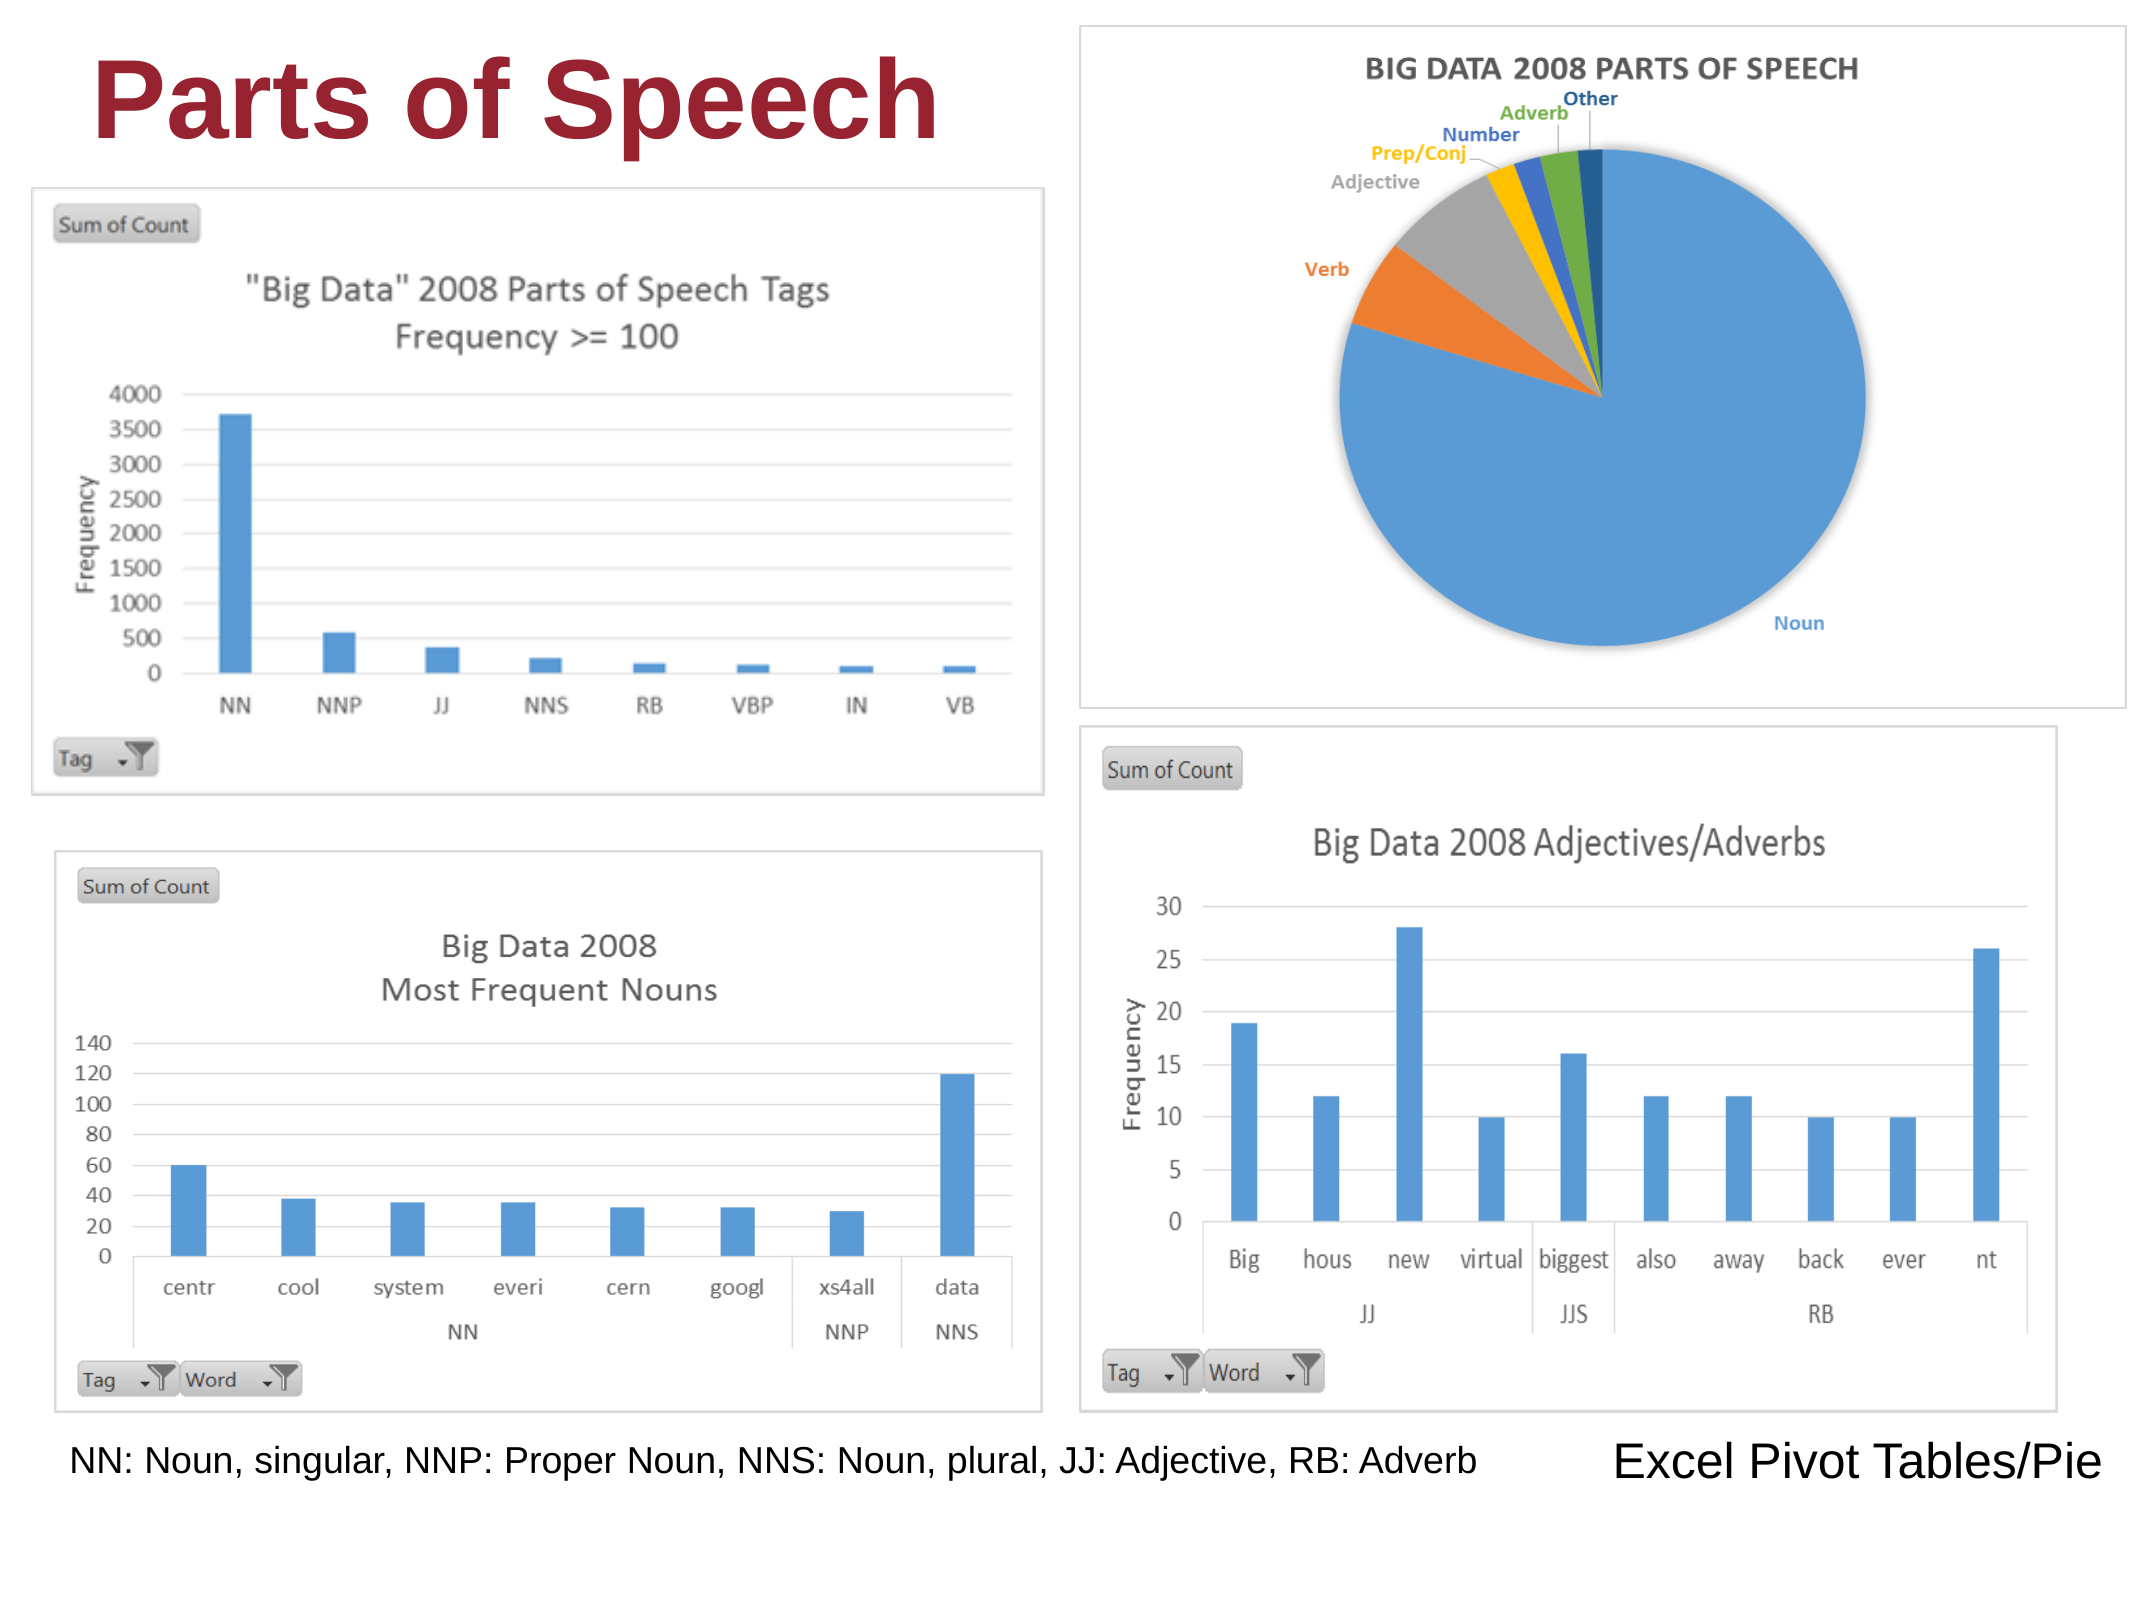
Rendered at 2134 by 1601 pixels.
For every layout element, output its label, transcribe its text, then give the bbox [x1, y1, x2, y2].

text_box Excel Pivot Tables/Pie [1598, 1421, 2134, 1497]
picture [54, 850, 1043, 1413]
text_box NN: Noun, singular, NNP: Proper Noun, NNS: Noun, plural, JJ: Adjective, RB: Adverb [54, 1429, 1598, 1489]
picture [1078, 724, 2058, 1413]
picture [1078, 25, 2127, 710]
picture [31, 187, 1045, 797]
title Parts of Speech [91, 25, 1077, 214]
